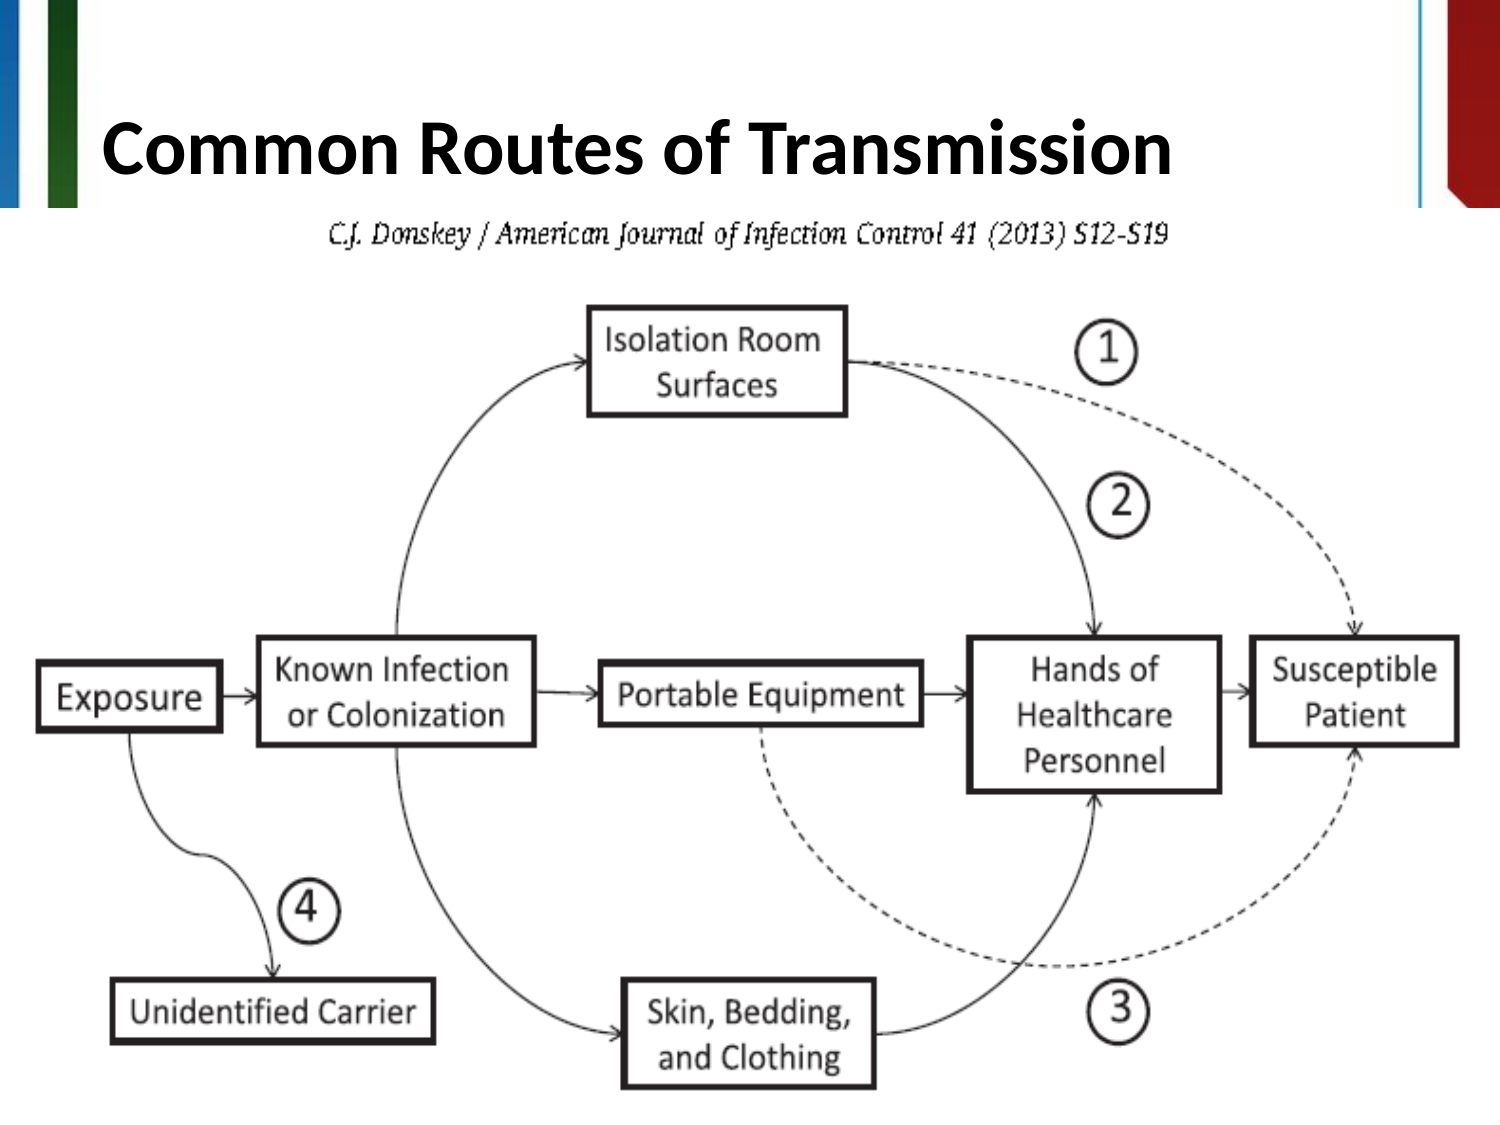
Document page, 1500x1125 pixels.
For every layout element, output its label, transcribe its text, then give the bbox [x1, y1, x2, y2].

picture [0, 0, 1500, 1125]
title Common Routes of Transmission [87, 42, 1413, 206]
